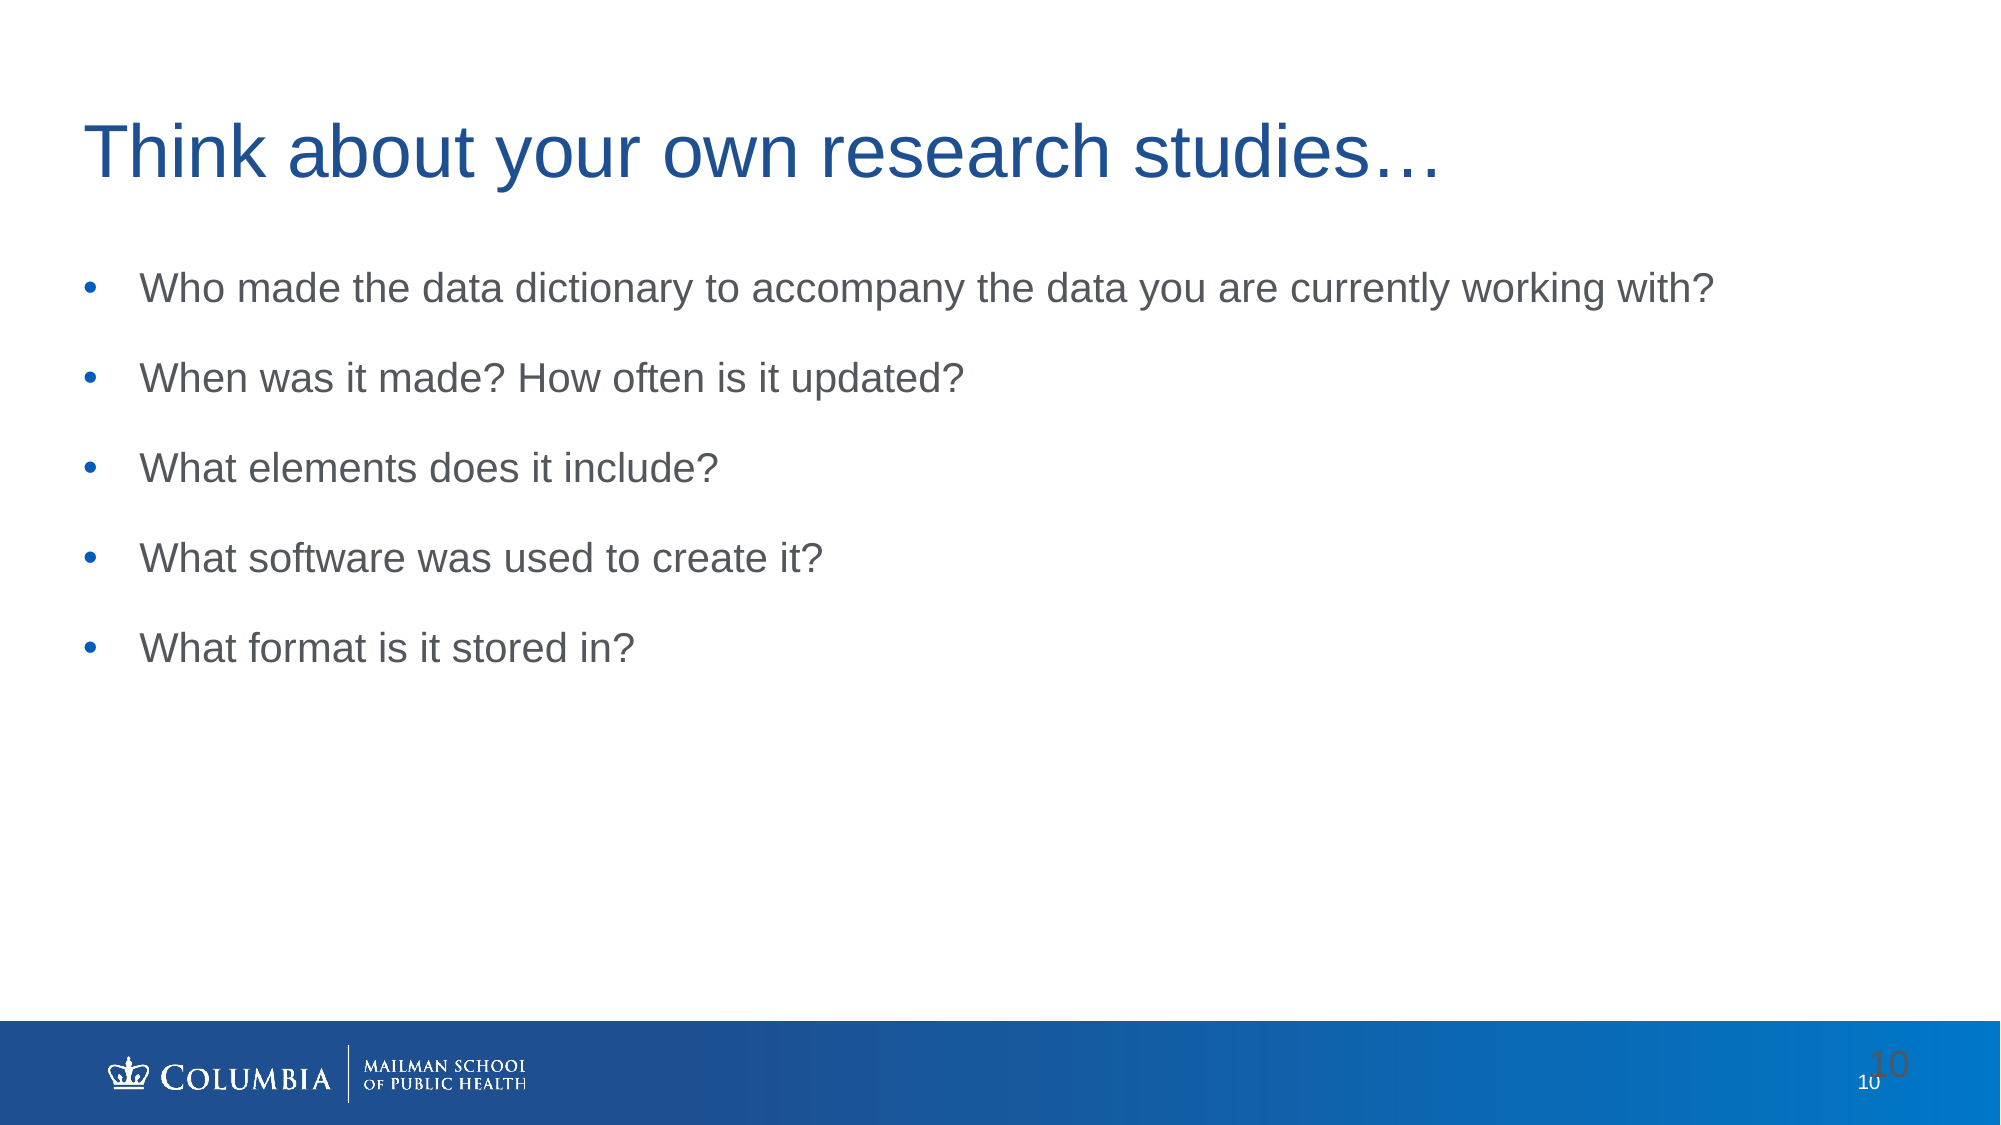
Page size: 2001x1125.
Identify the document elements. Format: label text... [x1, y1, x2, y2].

slide_number 10 [1853, 1019, 1974, 1106]
list Who made the data dictionary to accompany the data you are currently working with? When was it made? How often is it updated? What elements does it include? What software was used to create it? What format is it stored in? [68, 252, 1932, 1000]
title Think about your own research studies… [68, 97, 1932, 223]
